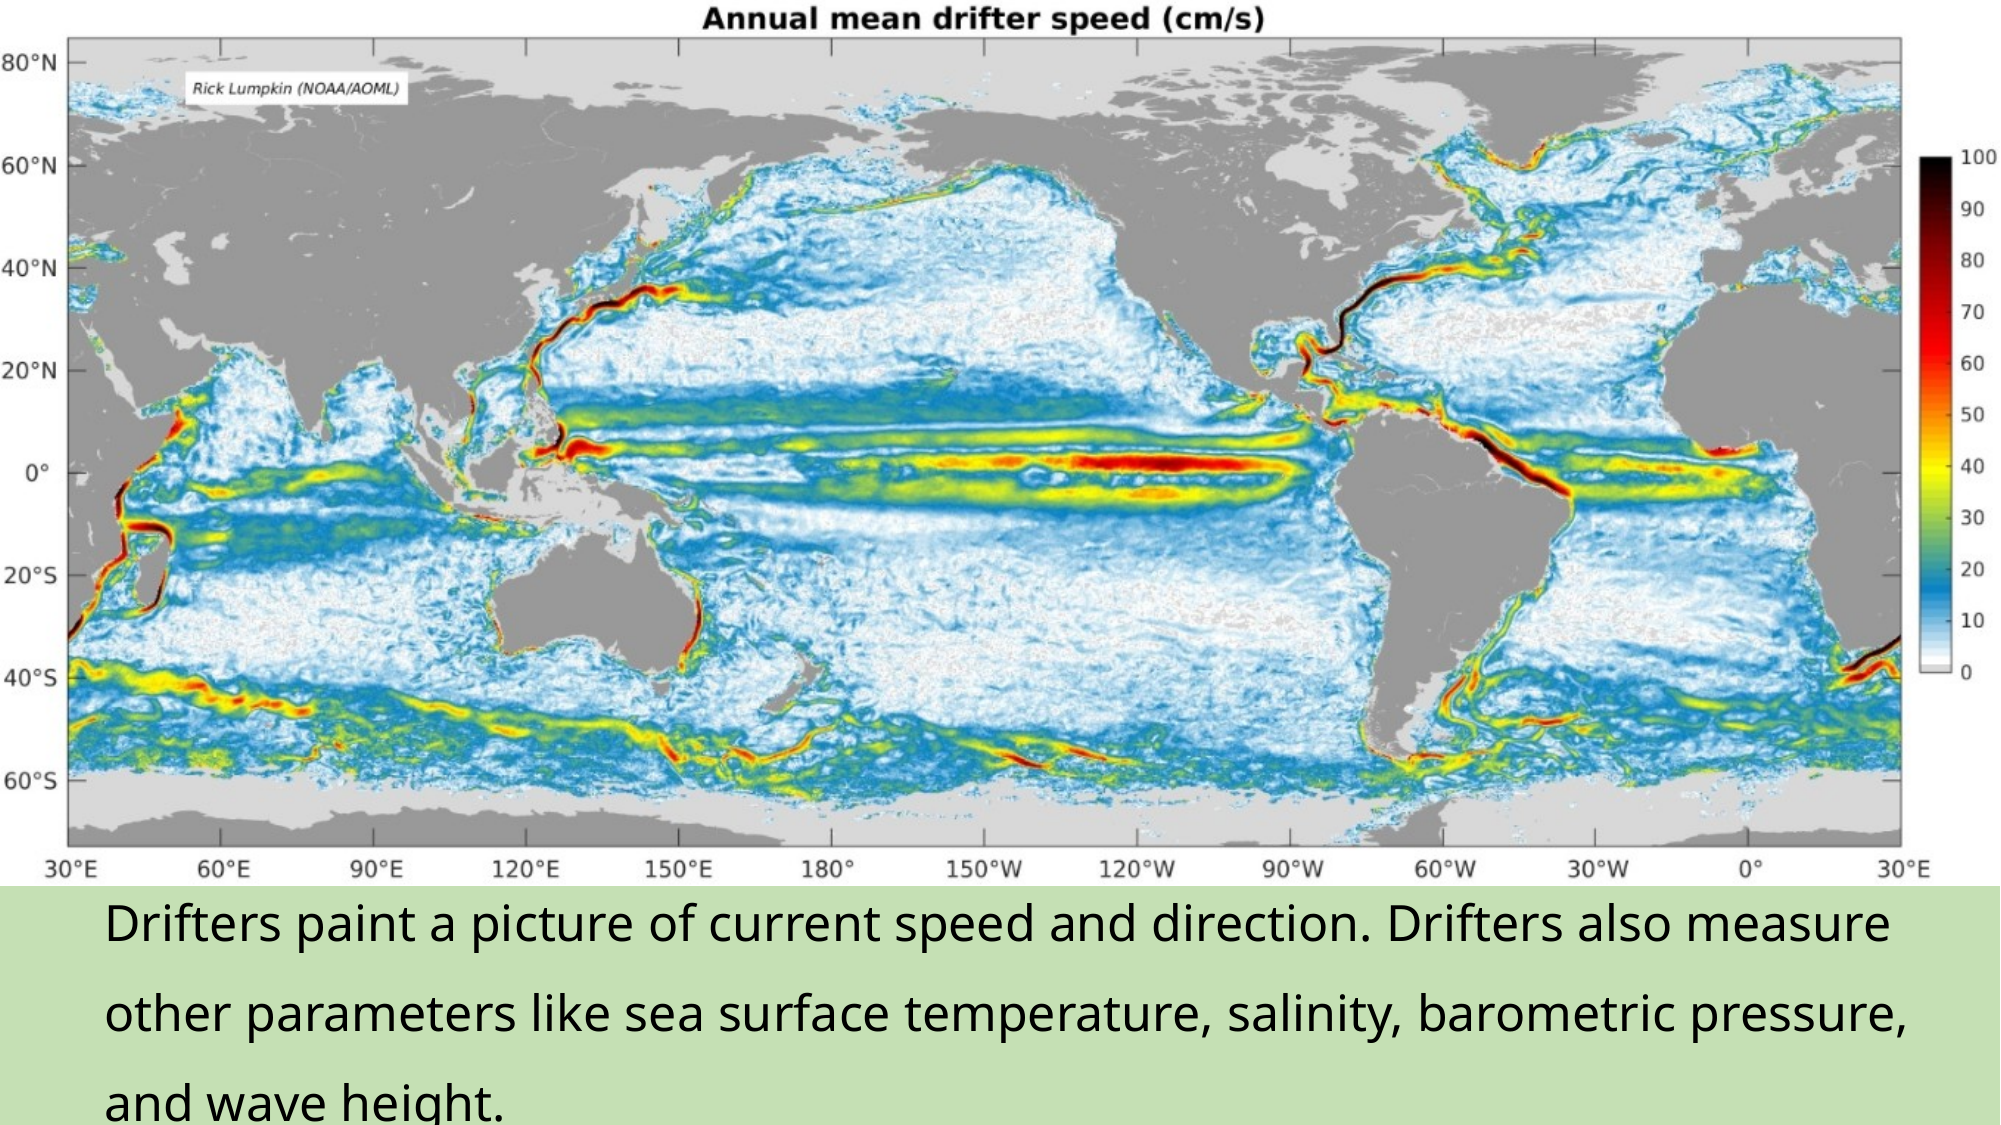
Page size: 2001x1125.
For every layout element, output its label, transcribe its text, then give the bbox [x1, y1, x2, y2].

picture [0, 0, 2000, 886]
text_box Drifters paint a picture of current speed and direction. Drifters also measure other parameters like sea surface temperature, salinity, barometric pressure, and wave height. [89, 886, 2000, 1125]
